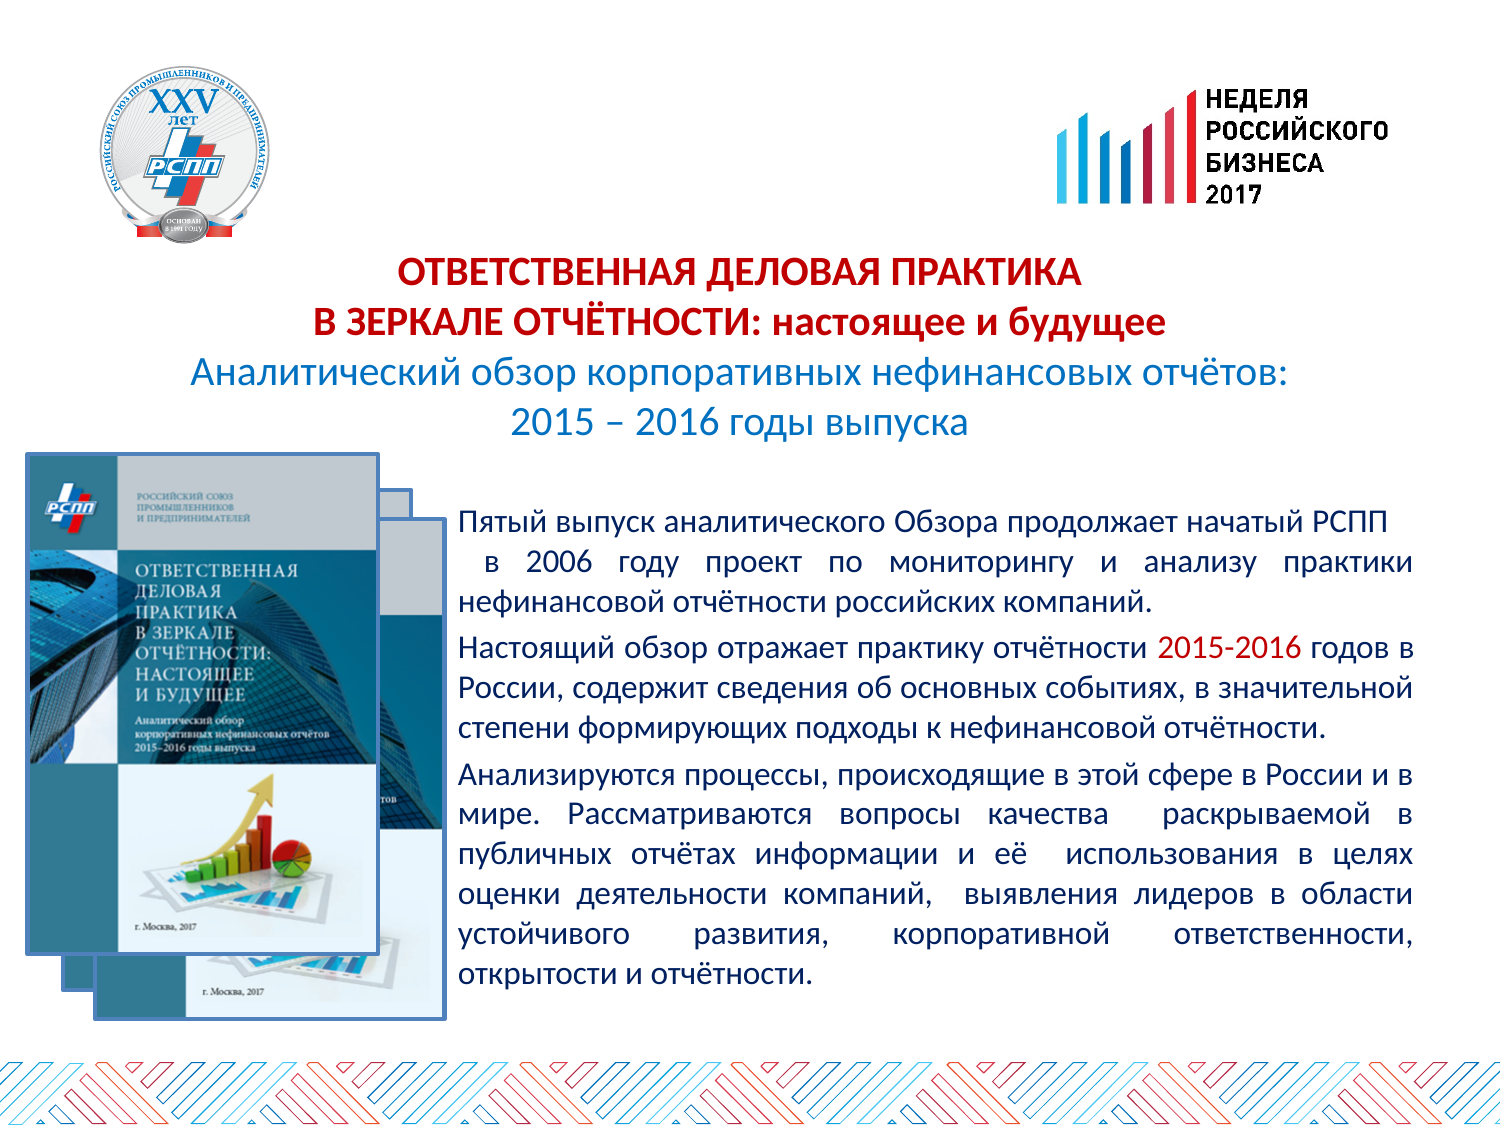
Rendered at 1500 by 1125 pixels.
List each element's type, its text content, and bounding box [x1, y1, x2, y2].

picture [29, 455, 443, 1018]
picture [205, 1064, 265, 1123]
picture [827, 1062, 888, 1122]
text_box Пятый выпуск аналитического Обзора продолжает начатый РСПП в 2006 году проект по мониторингу и анализу практики нефинансовой отчётности российских компаний. Настоящий обзор отражает практику отчётности 2015-2016 годов в России, содержит сведения об основных событиях, в значительной степени формирующих подходы к нефинансовой отчётности. Анализируются процессы, происходящие в этой сфере в России и в мире. Рассматриваются вопросы качества раскрываемой в публичных отчётах информации и её использования в целях оценки деятельности компаний, выявления лидеров в области устойчивого развития, корпоративной ответственности, открытости и отчётности. [442, 491, 713, 1047]
picture [718, 343, 782, 1125]
picture [382, 1062, 433, 1119]
picture [1056, 87, 1389, 204]
picture [1024, 1064, 1085, 1120]
picture [841, 1066, 898, 1123]
picture [0, 1064, 22, 1086]
picture [603, 1104, 618, 1119]
picture [416, 1070, 469, 1124]
picture [99, 66, 271, 244]
picture [1057, 1085, 1095, 1124]
picture [1465, 1088, 1500, 1122]
text_box Пятый выпуск аналитического Обзора продолжает начатый РСПП в 2006 году проект по мониторингу и анализу практики нефинансовой отчётности российских компаний. Настоящий обзор отражает практику отчётности 2015-2016 годов в России, содержит сведения об основных событиях, в значительной степени формирующих подходы к нефинансовой отчётности. Анализируются процессы, происходящие в этой сфере в России и в мире. Рассматриваются вопросы качества раскрываемой в публичных отчётах информации и её использования в целях оценки деятельности компаний, выявления лидеров в области устойчивого развития, корпоративной ответственности, открытости и отчётности. [786, 491, 1430, 1047]
picture [1479, 1114, 1488, 1124]
picture [171, 1113, 178, 1119]
picture [815, 1087, 846, 1119]
picture [1024, 1086, 1050, 1112]
picture [179, 1068, 229, 1118]
picture [0, 1064, 53, 1117]
picture [629, 1078, 674, 1124]
picture [0, 1062, 9, 1073]
picture [807, 1062, 857, 1112]
picture [1462, 1062, 1495, 1095]
picture [1268, 1064, 1327, 1124]
picture [390, 1064, 446, 1119]
text_box ОТВЕТСТВЕННАЯ ДЕЛОВАЯ ПРАКТИКА В ЗЕРКАЛЕ ОТЧЁТНОСТИ: настоящее и будущее Аналитический обзор корпоративных нефинансовых отчётов: 2015 – 2016 годы выпуска [64, 243, 1415, 445]
picture [1043, 1062, 1104, 1122]
picture [596, 1062, 646, 1112]
